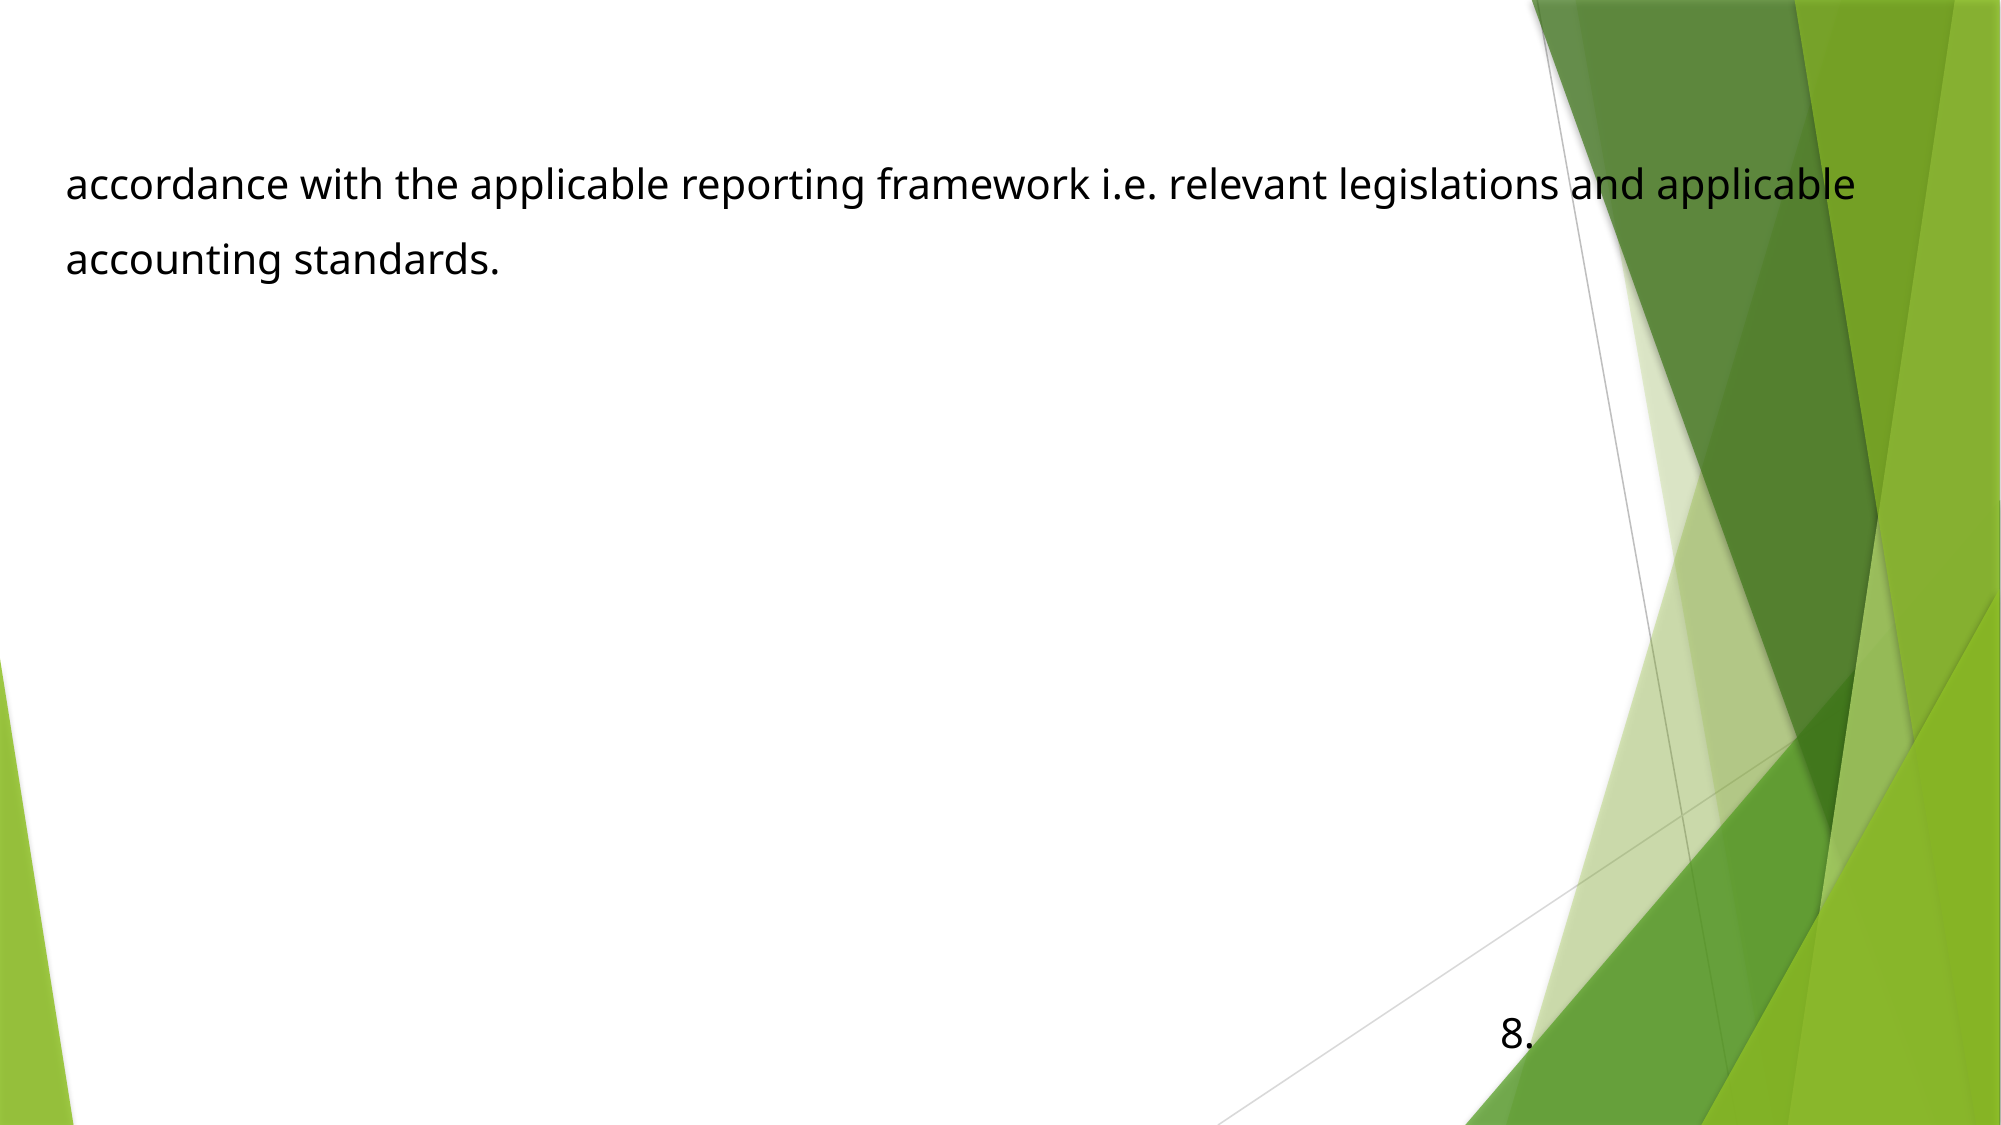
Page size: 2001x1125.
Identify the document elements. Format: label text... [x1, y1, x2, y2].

slide_number 8. [1406, 991, 1551, 1051]
title accordance with the applicable reporting framework i.e. relevant legislations and applicable accounting standards. [50, 125, 1912, 342]
